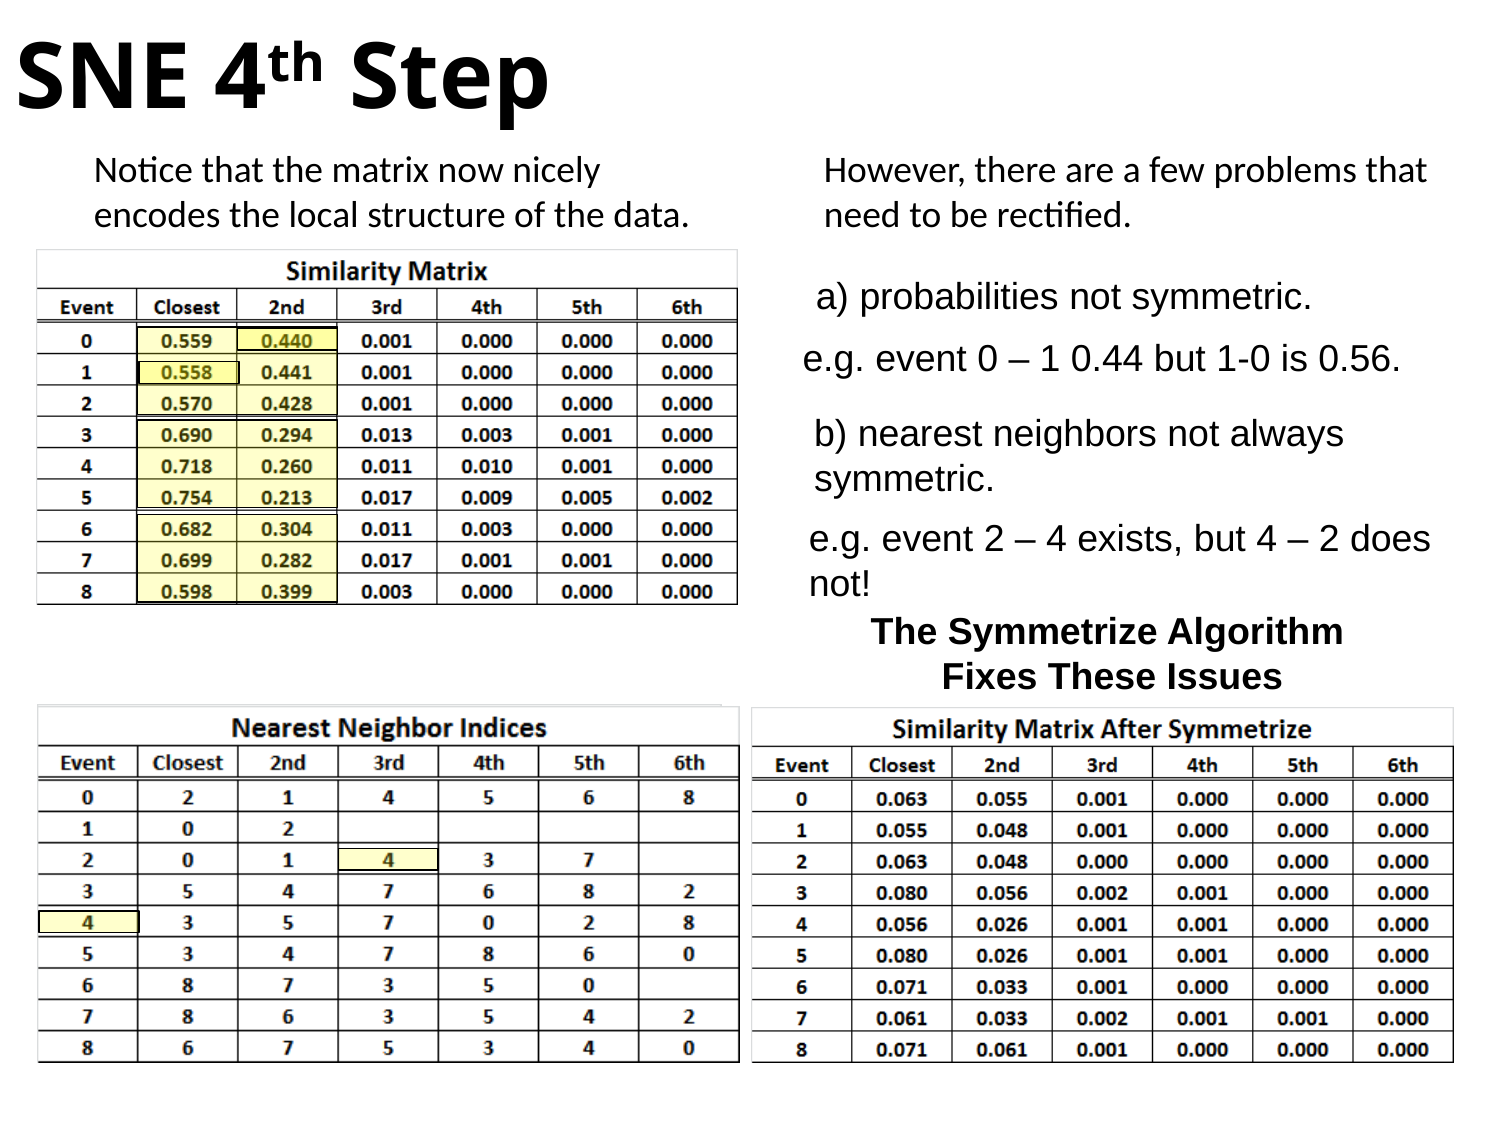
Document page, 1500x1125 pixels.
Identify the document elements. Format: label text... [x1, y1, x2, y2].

title SNE 4th Step [0, 0, 1350, 158]
text_box e.g. event 0 – 1 0.44 but 1-0 is 0.56. [787, 326, 1418, 387]
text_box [37, 706, 1454, 1063]
text_box e.g. event 2 – 4 exists, but 4 – 2 does not! [794, 506, 1447, 599]
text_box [38, 848, 439, 933]
text_box Notice that the matrix now nicely encodes the local structure of the data. [79, 137, 706, 243]
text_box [138, 328, 338, 384]
text_box However, there are a few problems that need to be rectified. [809, 137, 1444, 243]
text_box The Symmetrize Algorithm Fixes These Issues [762, 599, 1463, 705]
picture [36, 249, 738, 605]
text_box a) probabilities not symmetric. [801, 264, 1329, 324]
text_box b) nearest neighbors not always symmetric. [799, 401, 1360, 506]
